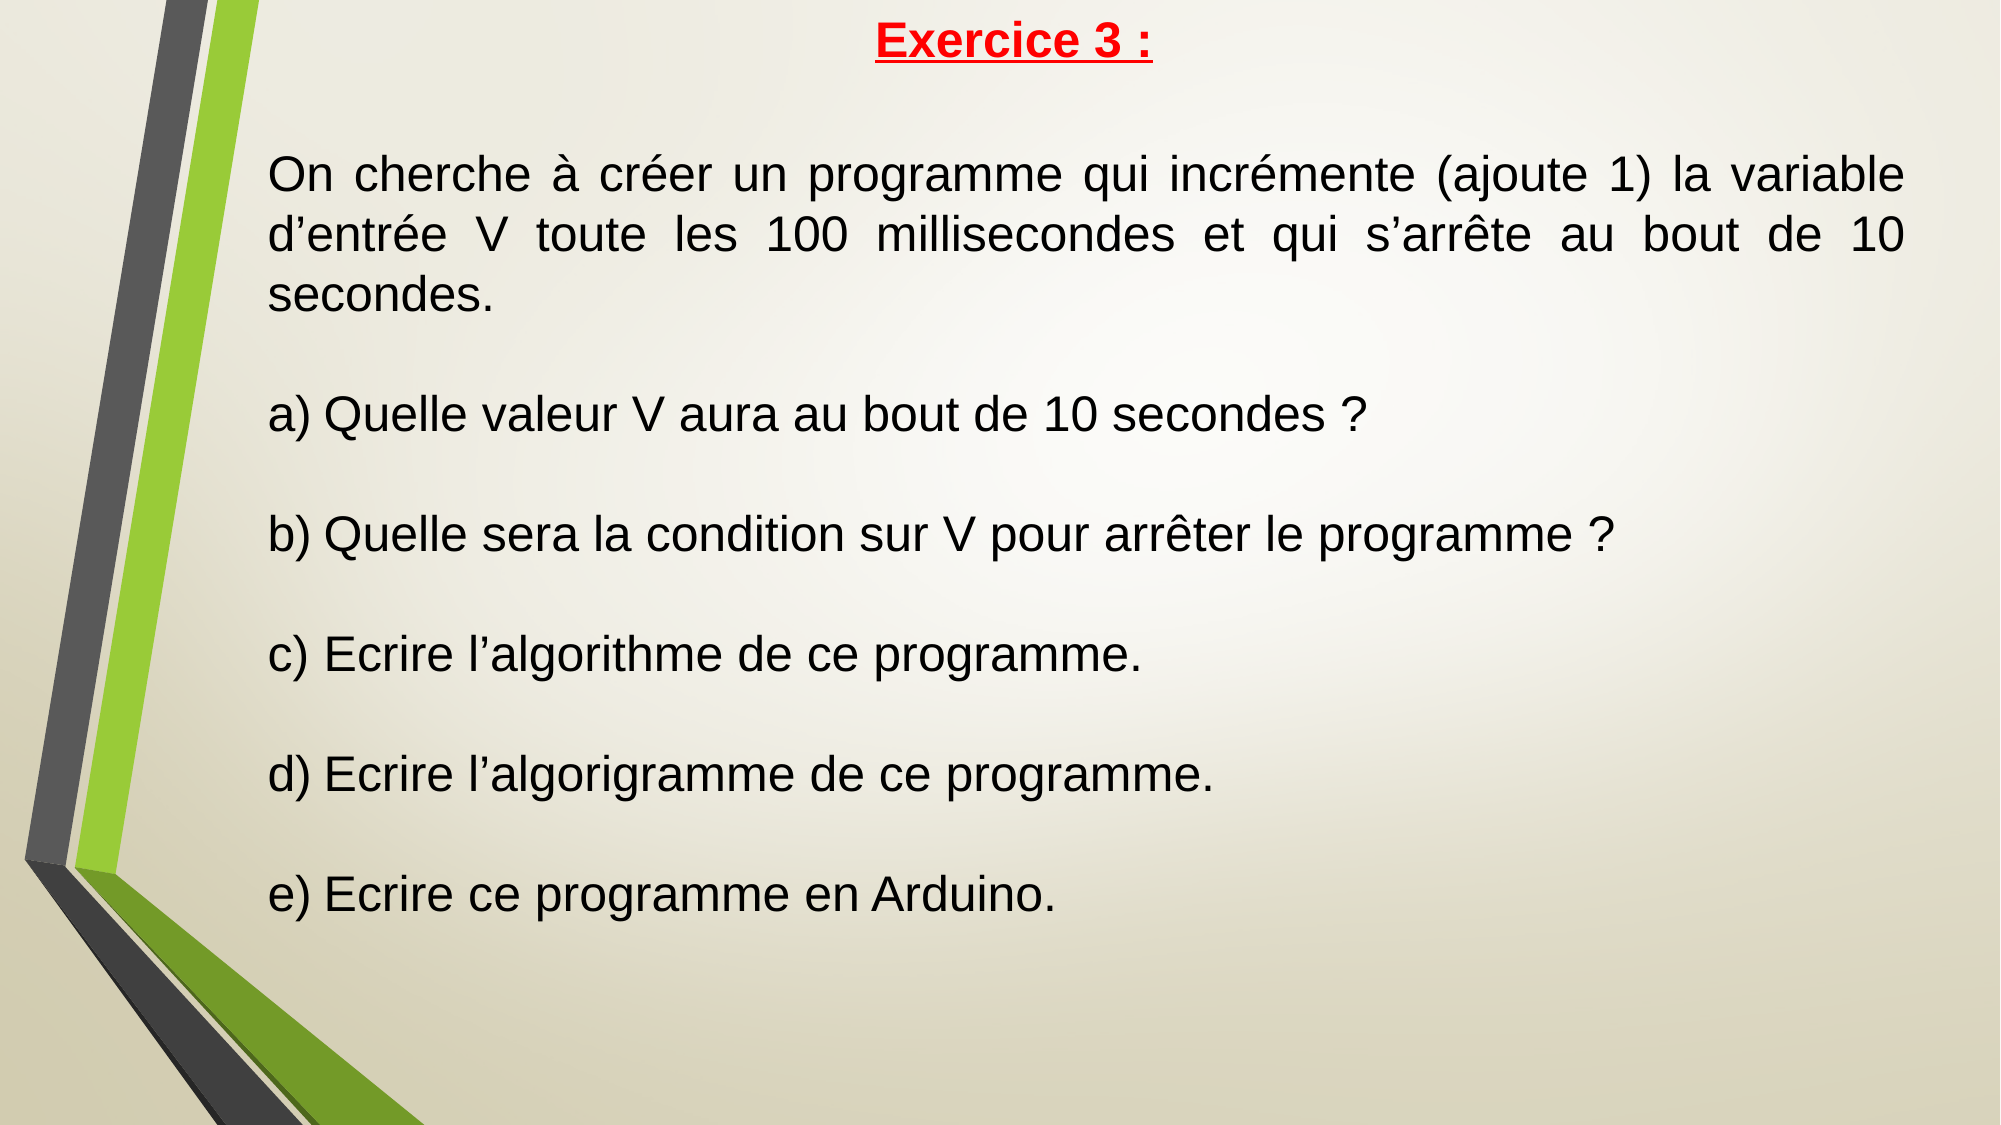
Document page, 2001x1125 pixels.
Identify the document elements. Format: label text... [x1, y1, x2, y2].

text_box On cherche à créer un programme qui incrémente (ajoute 1) la variable d’entrée V toute les 100 millisecondes et qui s’arrête au bout de 10 secondes. Quelle valeur V aura au bout de 10 secondes ? Quelle sera la condition sur V pour arrêter le programme ? Ecrire l’algorithme de ce programme. Ecrire l’algorigramme de ce programme. Ecrire ce programme en Arduino. [252, 134, 1921, 929]
text_box Exercice 3 : [0, 0, 2000, 75]
